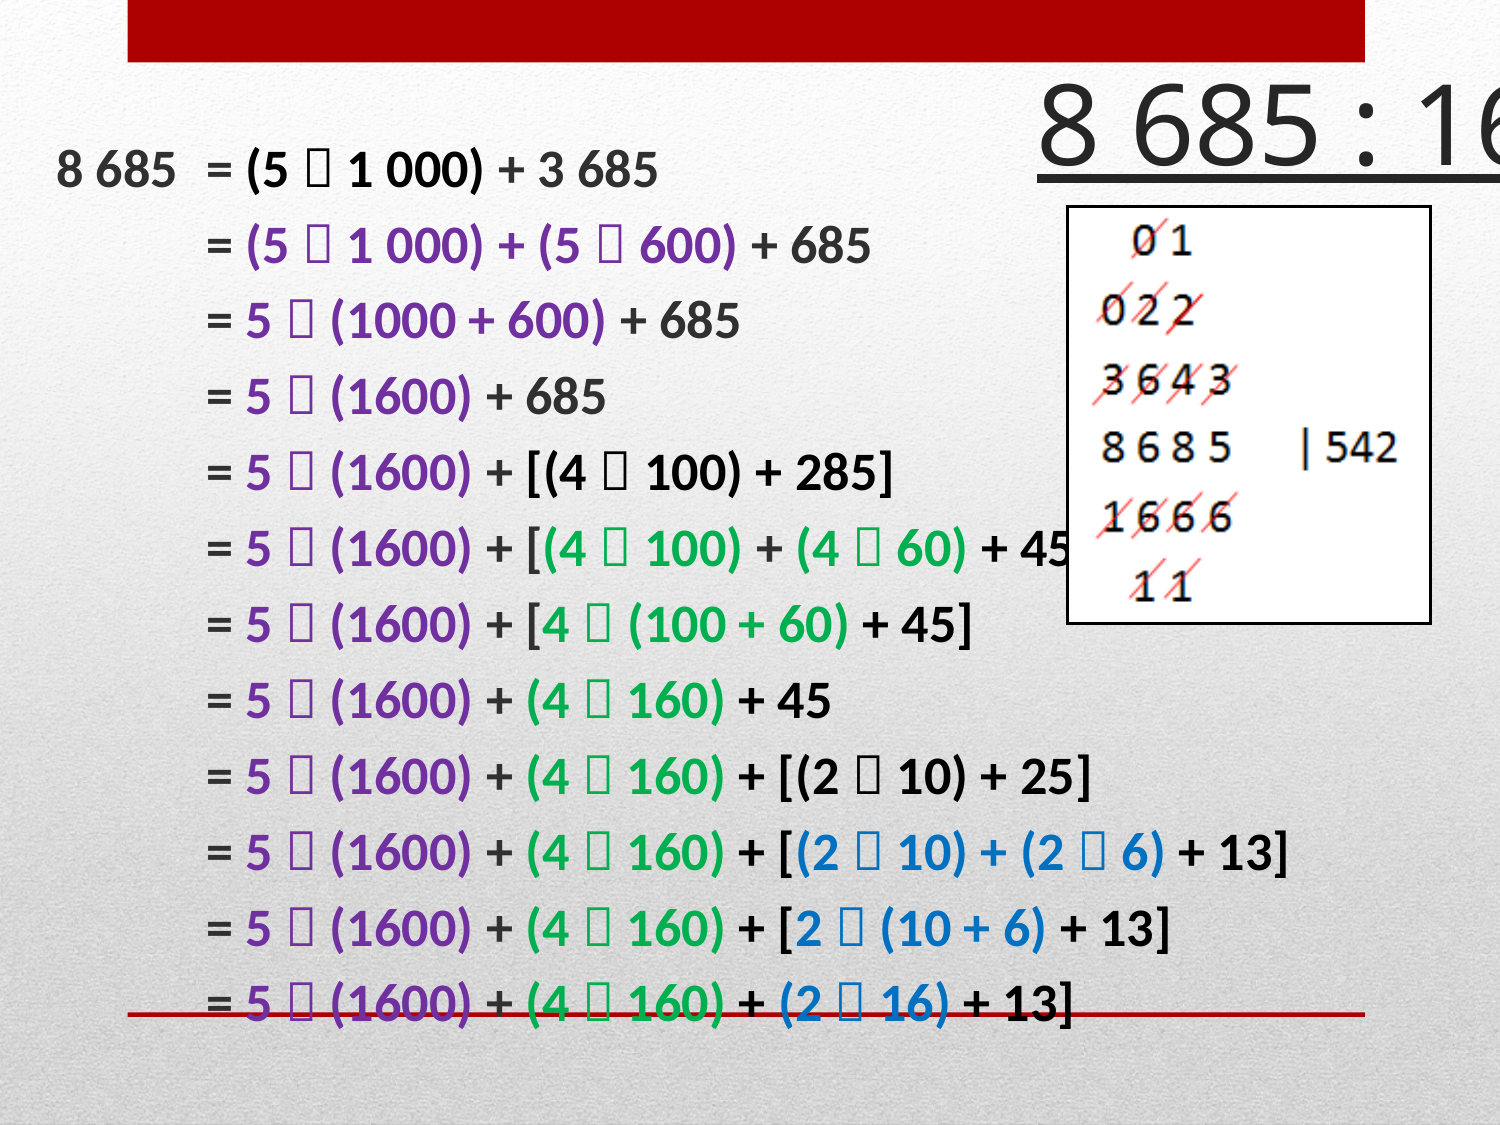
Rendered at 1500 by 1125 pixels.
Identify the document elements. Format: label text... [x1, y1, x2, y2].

text_box 8 685 = (5  1 000) + 3 685 = (5  1 000) + (5  600) + 685 = 5  (1000 + 600) + 685 = 5  (1600) + 685 = 5  (1600) + [(4  100) + 285] = 5  (1600) + [(4  100) + (4  60) + 45] = 5  (1600) + [4  (100 + 60) + 45] = 5  (1600) + (4  160) + 45 = 5  (1600) + (4  160) + [(2  10) + 25] = 5  (1600) + (4  160) + [(2  10) + (2  6) + 13] = 5  (1600) + (4  160) + [2  (10 + 6) + 13] = 5  (1600) + (4  160) + (2  16) + 13] [41, 125, 1377, 1047]
text_box 8 685 : 16 [1021, 19, 1500, 196]
picture [1068, 207, 1430, 623]
